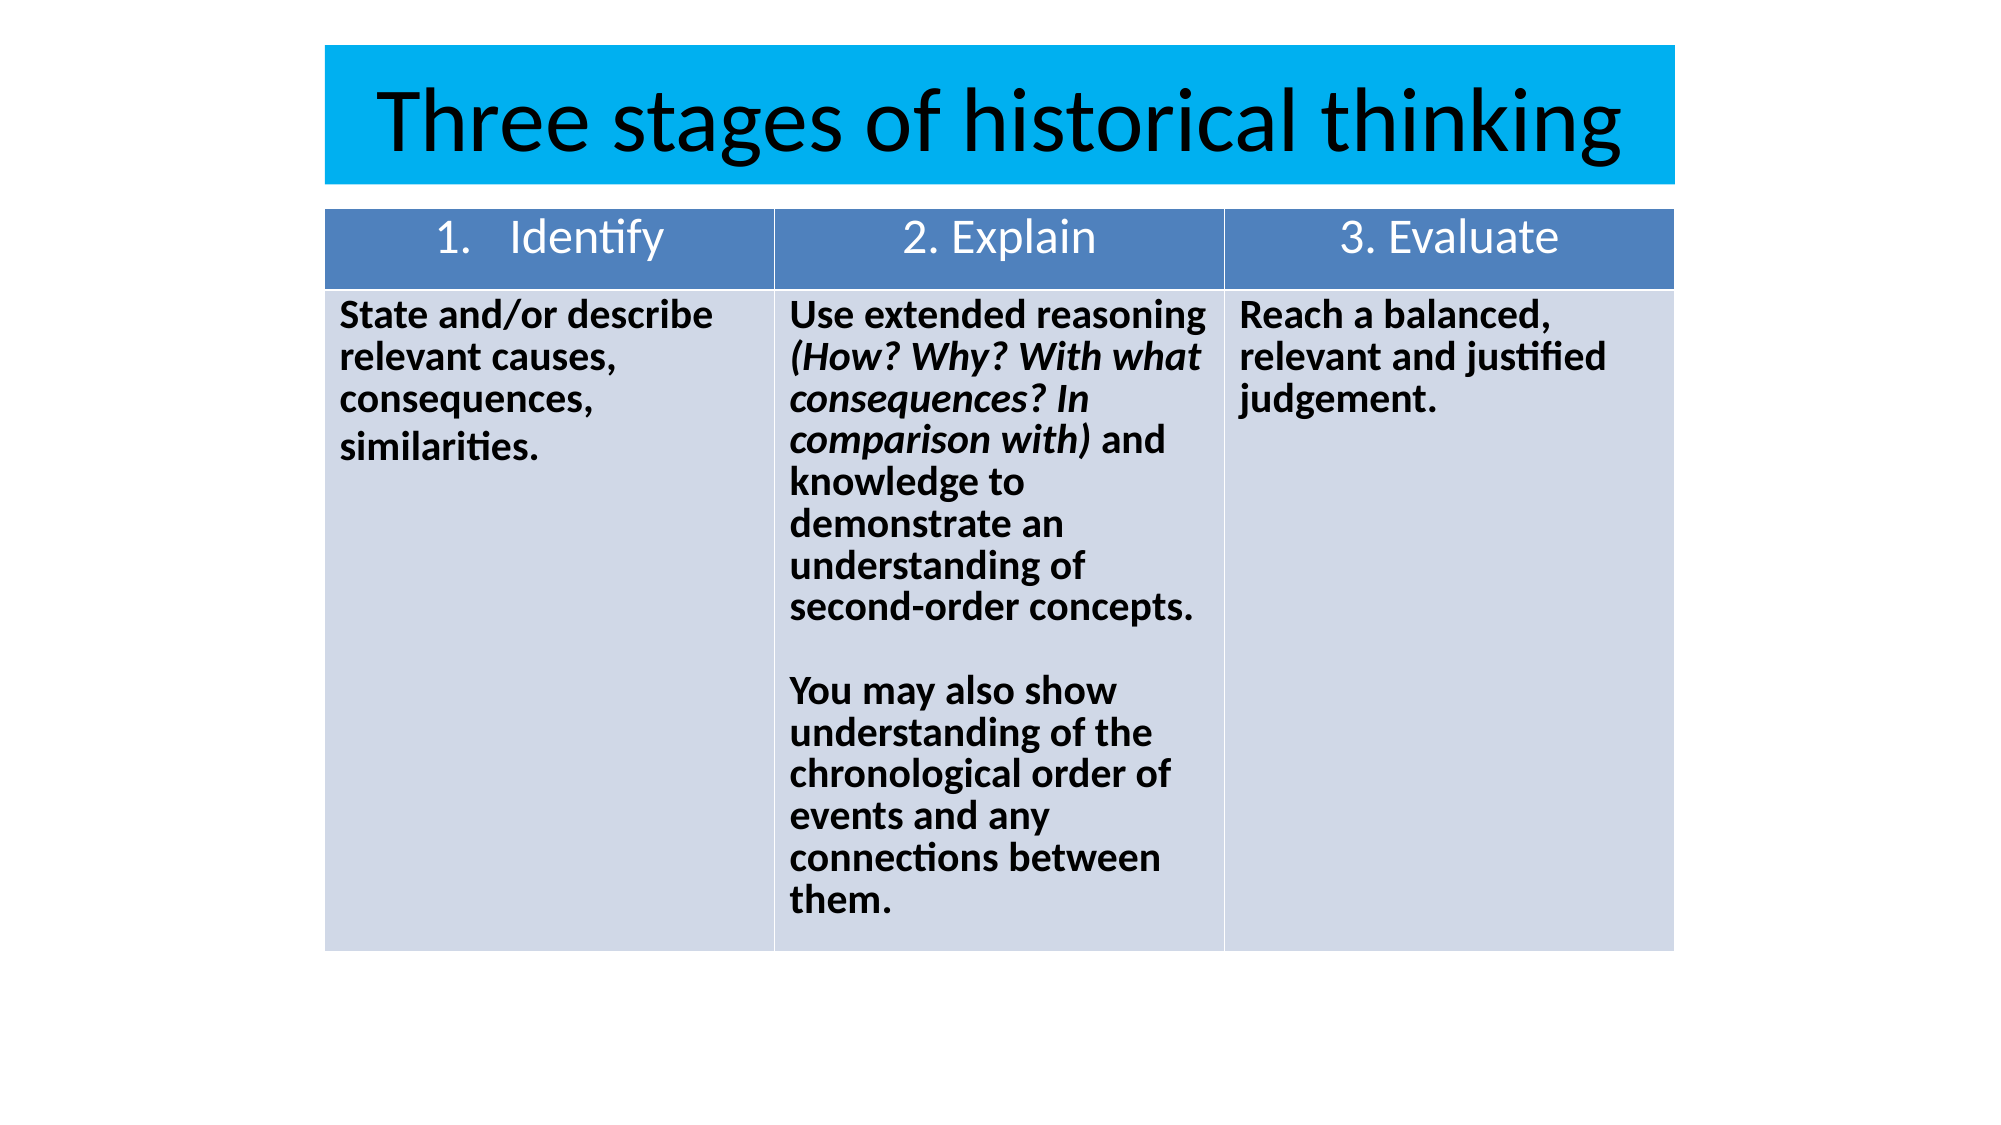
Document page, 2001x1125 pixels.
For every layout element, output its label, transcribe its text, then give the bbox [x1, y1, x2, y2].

table_cell Reach a balanced, relevant and justified judgement. [1225, 291, 1674, 951]
table_header Identify [325, 209, 774, 289]
table_header 2. Explain [775, 209, 1224, 289]
table_cell State and/or describe relevant causes, consequences, similarities. [325, 291, 774, 951]
table_header 3. Evaluate [1225, 209, 1674, 289]
title Three stages of historical thinking [324, 45, 1675, 185]
table_cell Use extended reasoning (How? Why? With what consequences? In comparison with) and knowledge to demonstrate an understanding of second-order concepts. You may also show understanding of the chronological order of events and any connections between them. [775, 291, 1224, 951]
